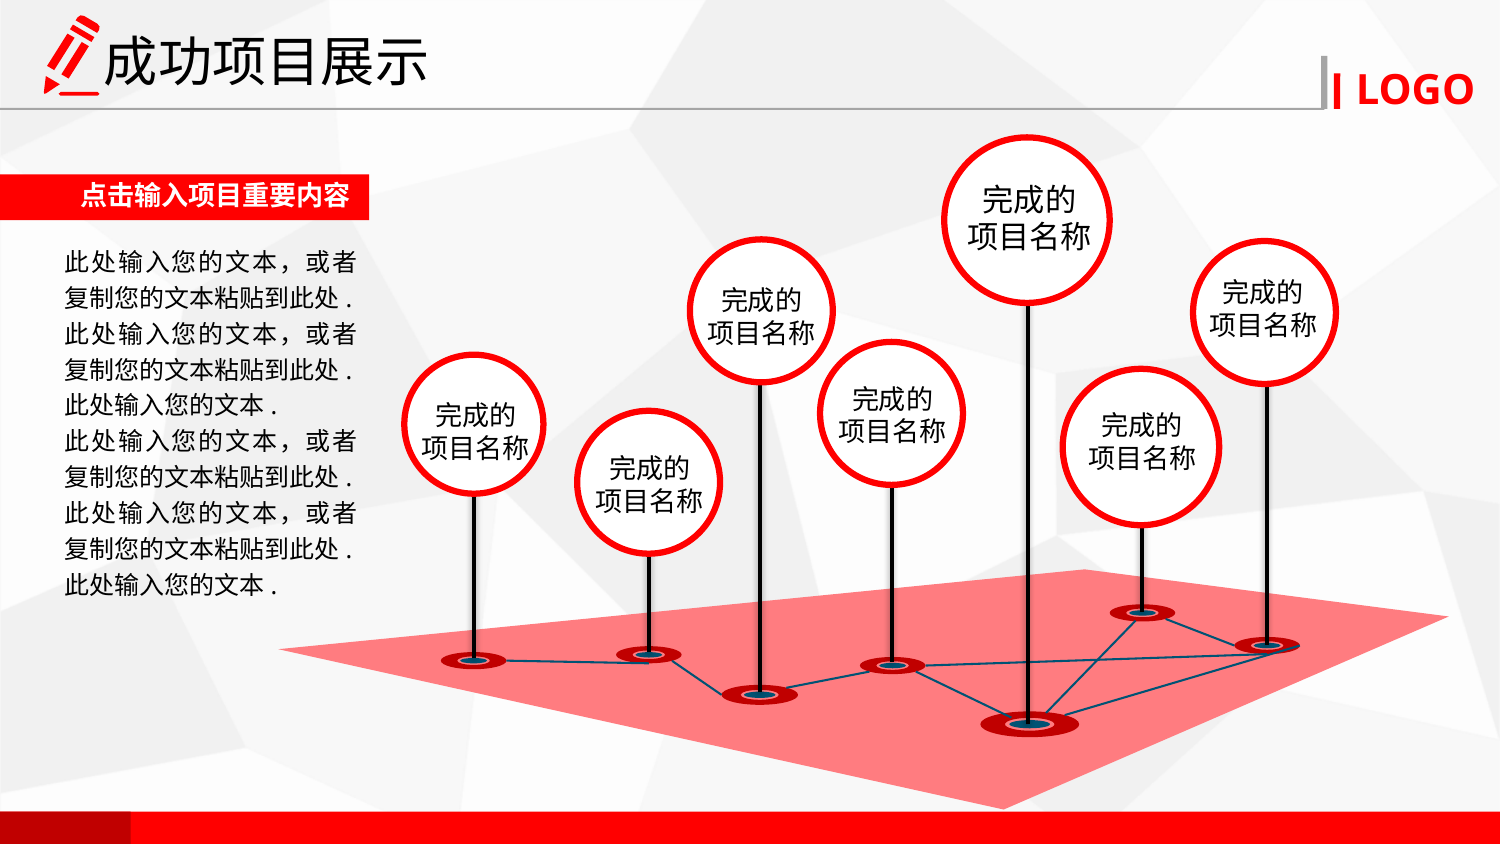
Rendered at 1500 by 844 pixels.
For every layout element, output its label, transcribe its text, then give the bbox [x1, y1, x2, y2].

text_box [1304, 602, 1449, 680]
text_box [0, 172, 371, 222]
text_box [689, 239, 834, 693]
text_box 点击输入项目重要内容 [69, 172, 363, 217]
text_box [404, 354, 544, 659]
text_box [440, 604, 1301, 738]
text_box [711, 745, 1153, 810]
picture [0, 0, 1500, 811]
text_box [943, 137, 1110, 725]
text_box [1062, 368, 1220, 613]
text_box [1192, 240, 1337, 645]
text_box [576, 410, 684, 653]
text_box 此处输入您的文本，或者复制您的文本粘贴到此处.此处输入您的文本，或者复制您的文本粘贴到此处.此处输入您的文本. 此处输入您的文本，或者复制您的文本粘贴到此处.此处输入您的文本，或者复制您的文本粘贴到此处.此处输入您的文本. [53, 234, 370, 606]
text_box 成功项目展示 [89, 20, 506, 101]
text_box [838, 341, 938, 662]
text_box [278, 637, 435, 684]
